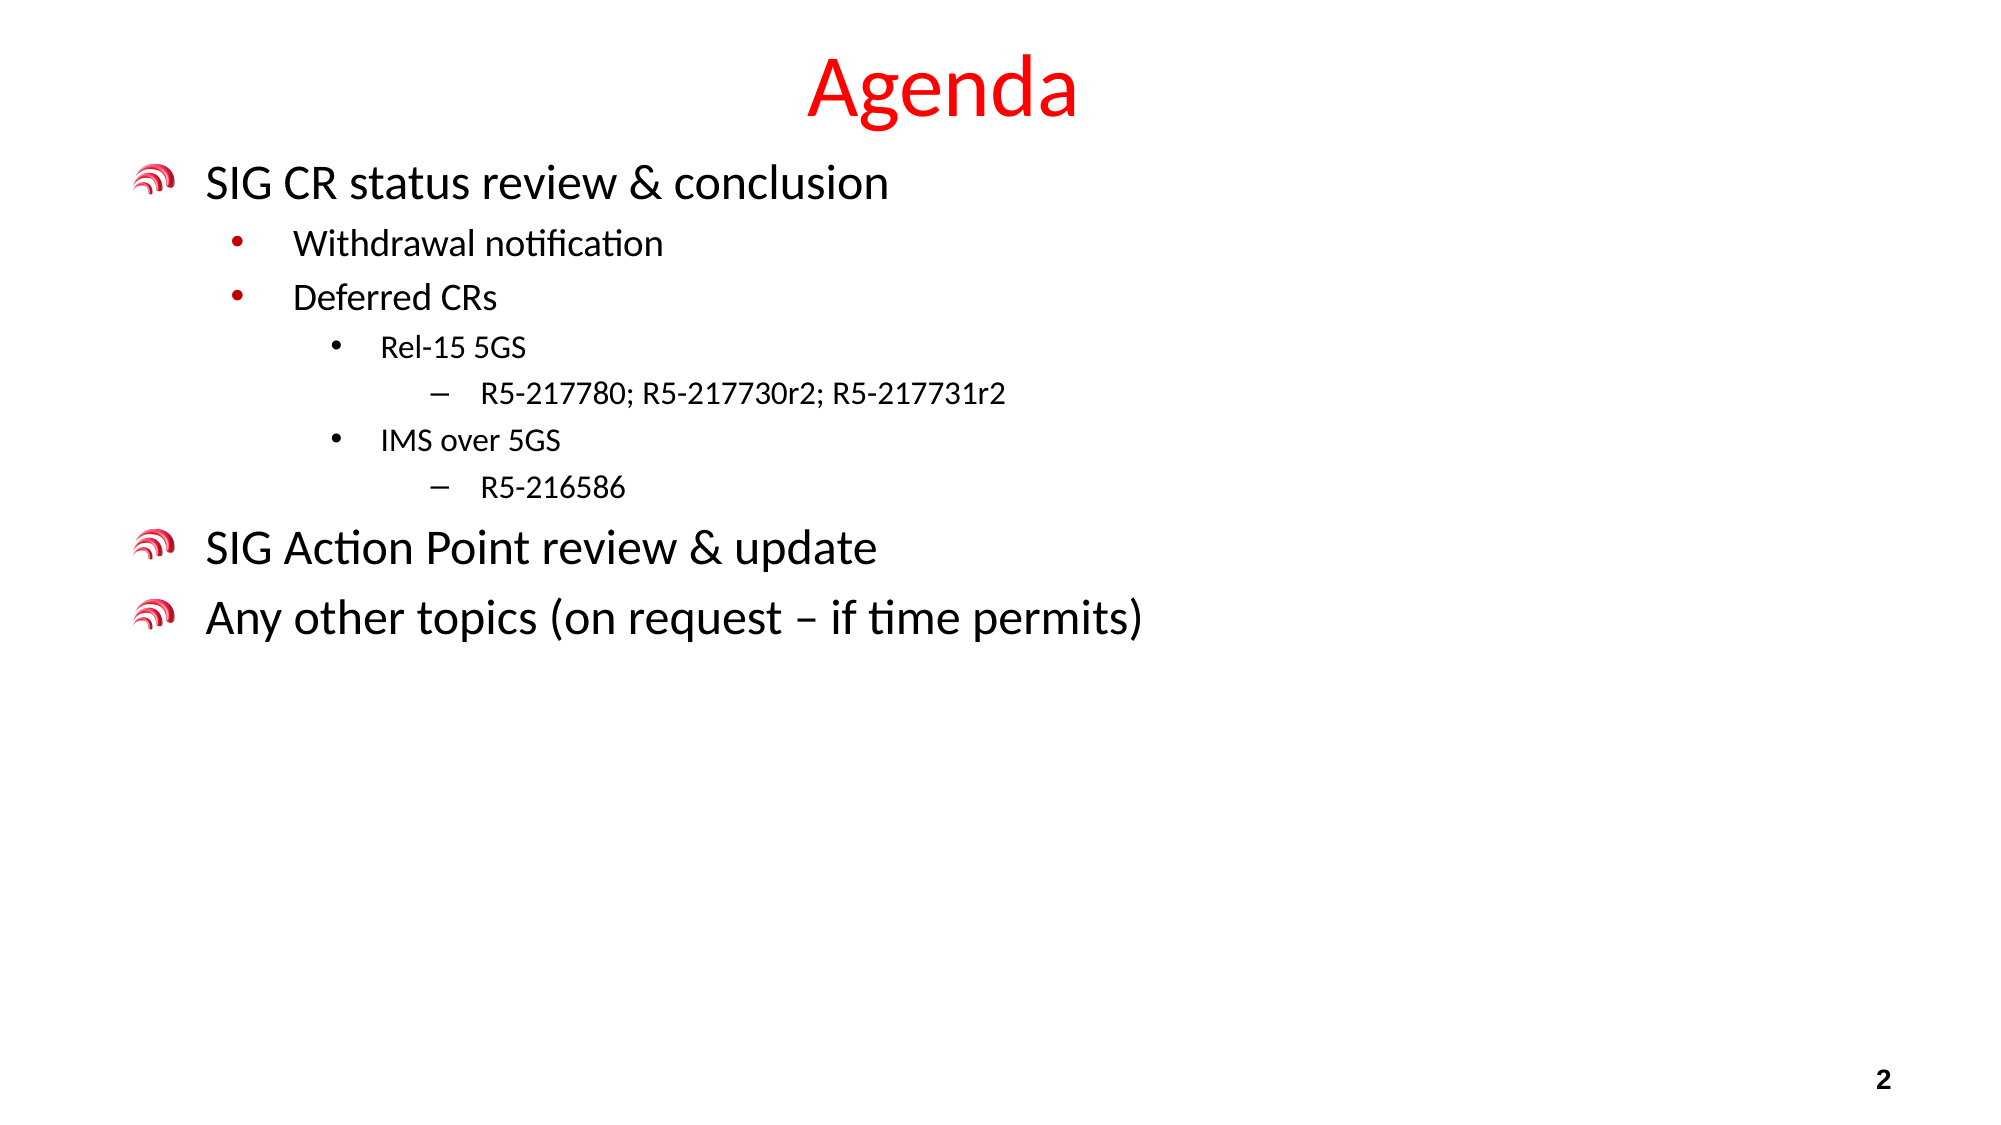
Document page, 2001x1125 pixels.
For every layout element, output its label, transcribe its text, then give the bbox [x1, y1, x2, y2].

picture [130, 162, 166, 198]
list SIG CR status review & conclusion Withdrawal notification Deferred CRs Rel-15 5GS R5-217780; R5-217730r2; R5-217731r2 IMS over 5GS R5-216586 SIG Action Point review & update Any other topics (on request – if time permits) [115, 142, 1951, 1072]
picture [130, 527, 166, 563]
picture [130, 597, 166, 633]
title Agenda [287, 37, 1601, 124]
